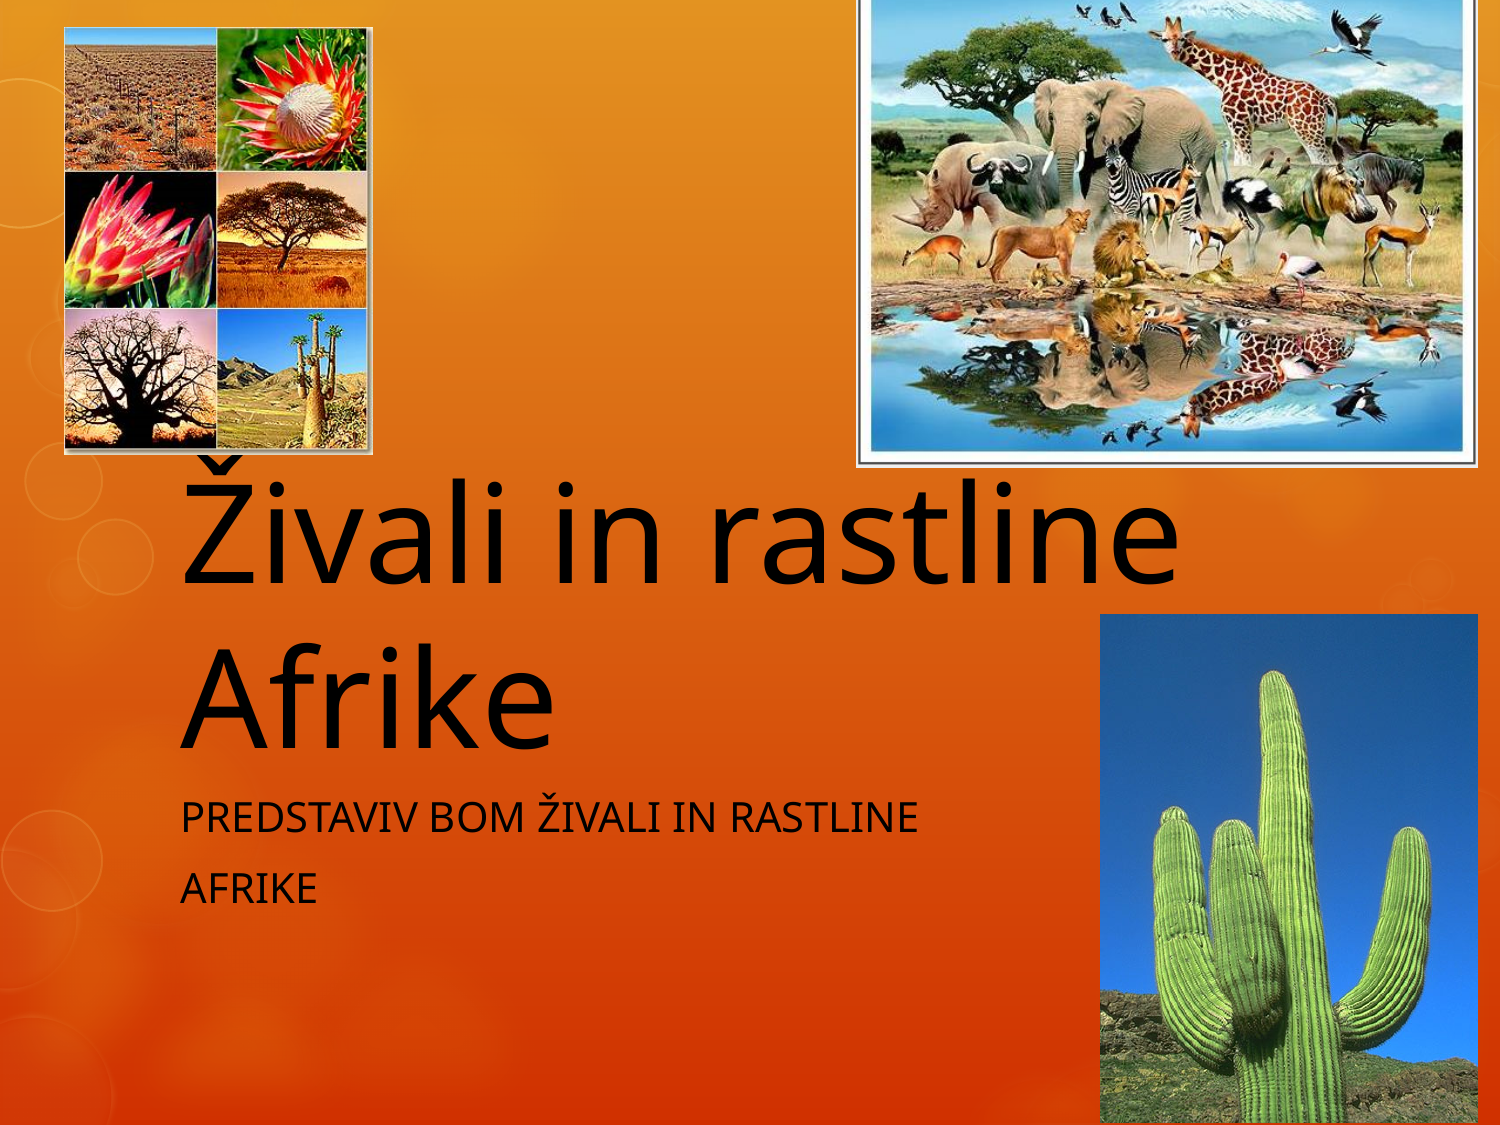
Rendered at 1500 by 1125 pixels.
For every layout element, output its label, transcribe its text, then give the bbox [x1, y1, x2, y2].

title Živali in rastline Afrike [165, 542, 1334, 783]
subtitle PREDSTAVIV BOM ŽIVALI IN RASTLINE AFRIKE [165, 783, 1094, 925]
picture [64, 26, 373, 456]
picture [1100, 614, 1478, 1124]
picture [855, 0, 1478, 468]
